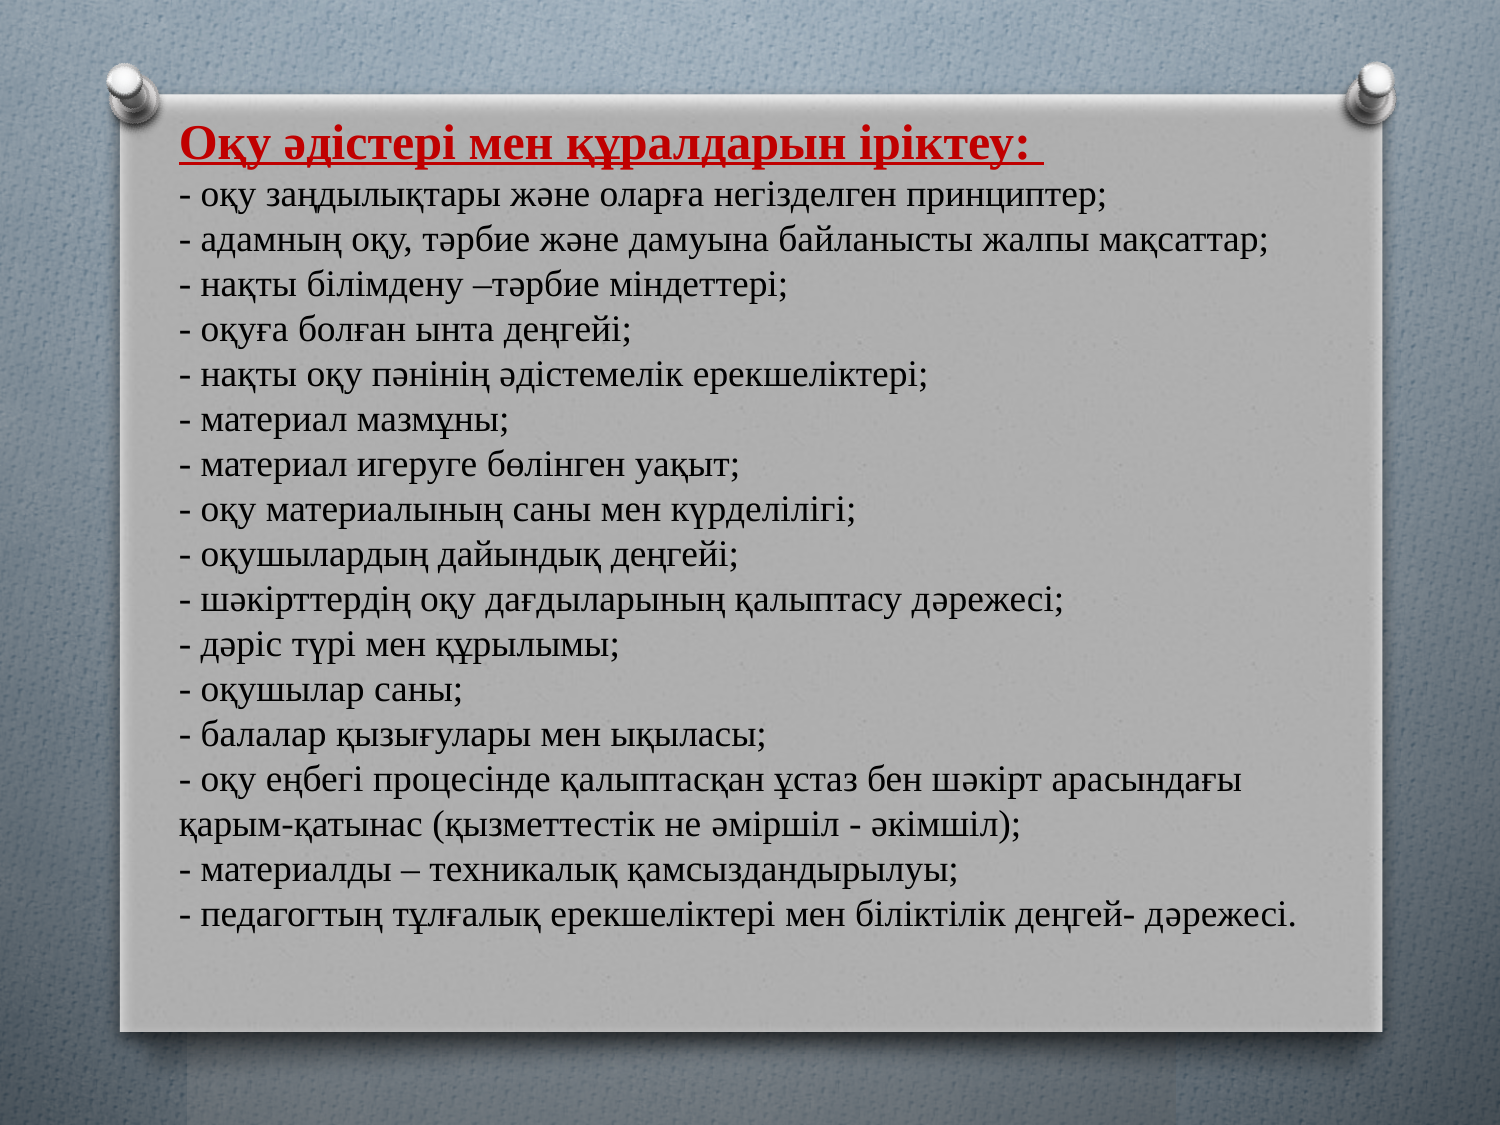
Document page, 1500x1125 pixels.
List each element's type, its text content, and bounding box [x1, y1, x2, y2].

picture [1317, 35, 1439, 154]
picture [75, 29, 198, 153]
text_box Оқу əдістері мен құралдарын іріктеу: - оқу заңдылықтары жəне оларға негізделген принциптер; - адамның оқу, тəрбие жəне дамуына байланысты жалпы мақсаттар; - нақты білімдену –тəрбие міндеттері; - оқуға болған ынта деңгейі; - нақты оқу пəнінің əдістемелік ерекшеліктері; - материал мазмұны; - материал игеруге бөлінген уақыт; - оқу материалының саны мен күрделілігі; - оқушылардың дайындық деңгейі; - шəкірттердің оқу дағдыларының қалыптасу дəрежесі; - дəріс түрі мен құрылымы; - оқушылар саны; - балалар қызығулары мен ықыласы; - оқу еңбегі процесінде қалыптасқан ұстаз бен шəкірт арасындағы қарым-қатынас (қызметтестік не əміршіл - əкімшіл); - материалды – техникалық қамсыздандырылуы; - педагогтың тұлғалық ерекшеліктері мен біліктілік деңгей- дəрежесі. [163, 101, 1357, 942]
